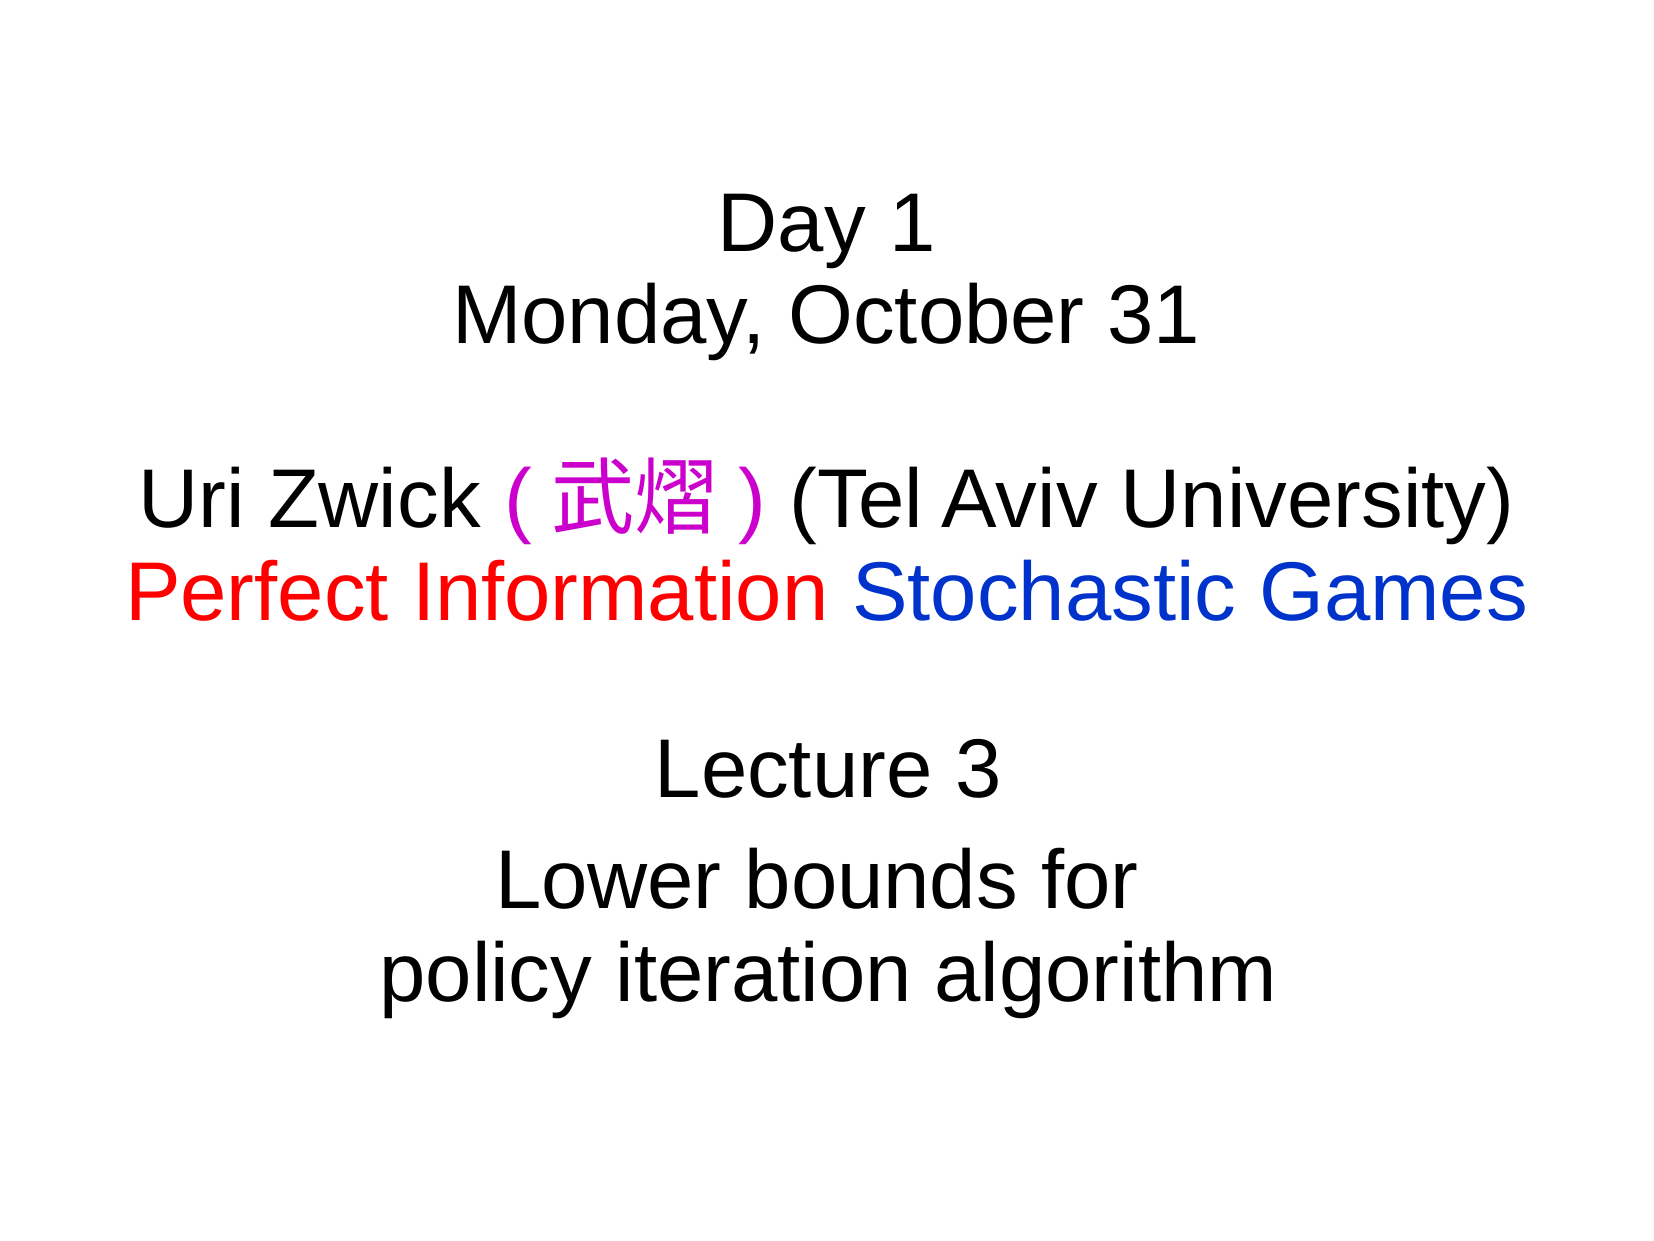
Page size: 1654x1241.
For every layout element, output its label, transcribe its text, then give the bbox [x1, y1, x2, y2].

title Day 1 Monday, October 31 [82, 166, 1571, 374]
text_box Lecture 3 Lower bounds for policy iteration algorithm [1, 768, 1654, 976]
text_box Uri Zwick (武熠) (Tel Aviv University) Perfect Information Stochastic Games [0, 442, 1654, 650]
